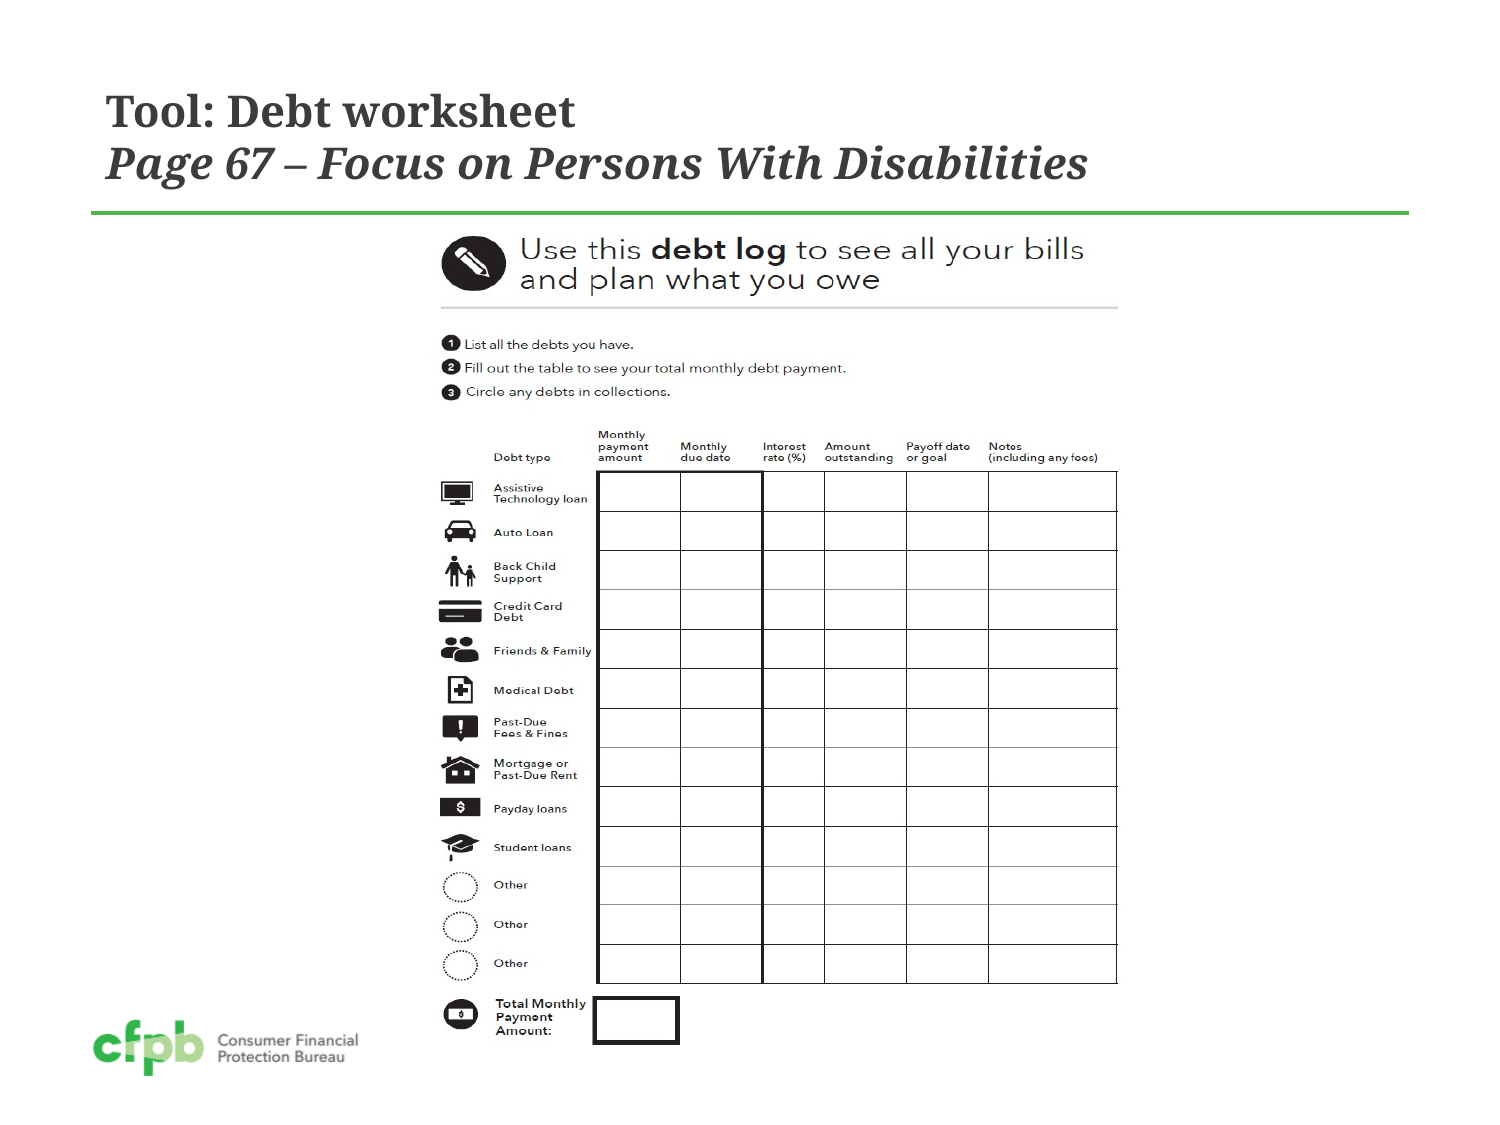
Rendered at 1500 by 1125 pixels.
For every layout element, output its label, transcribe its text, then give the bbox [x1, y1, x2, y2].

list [413, 220, 1132, 1057]
title Tool: Debt worksheet Page 67 – Focus on Persons With Disabilities [90, 75, 1410, 197]
